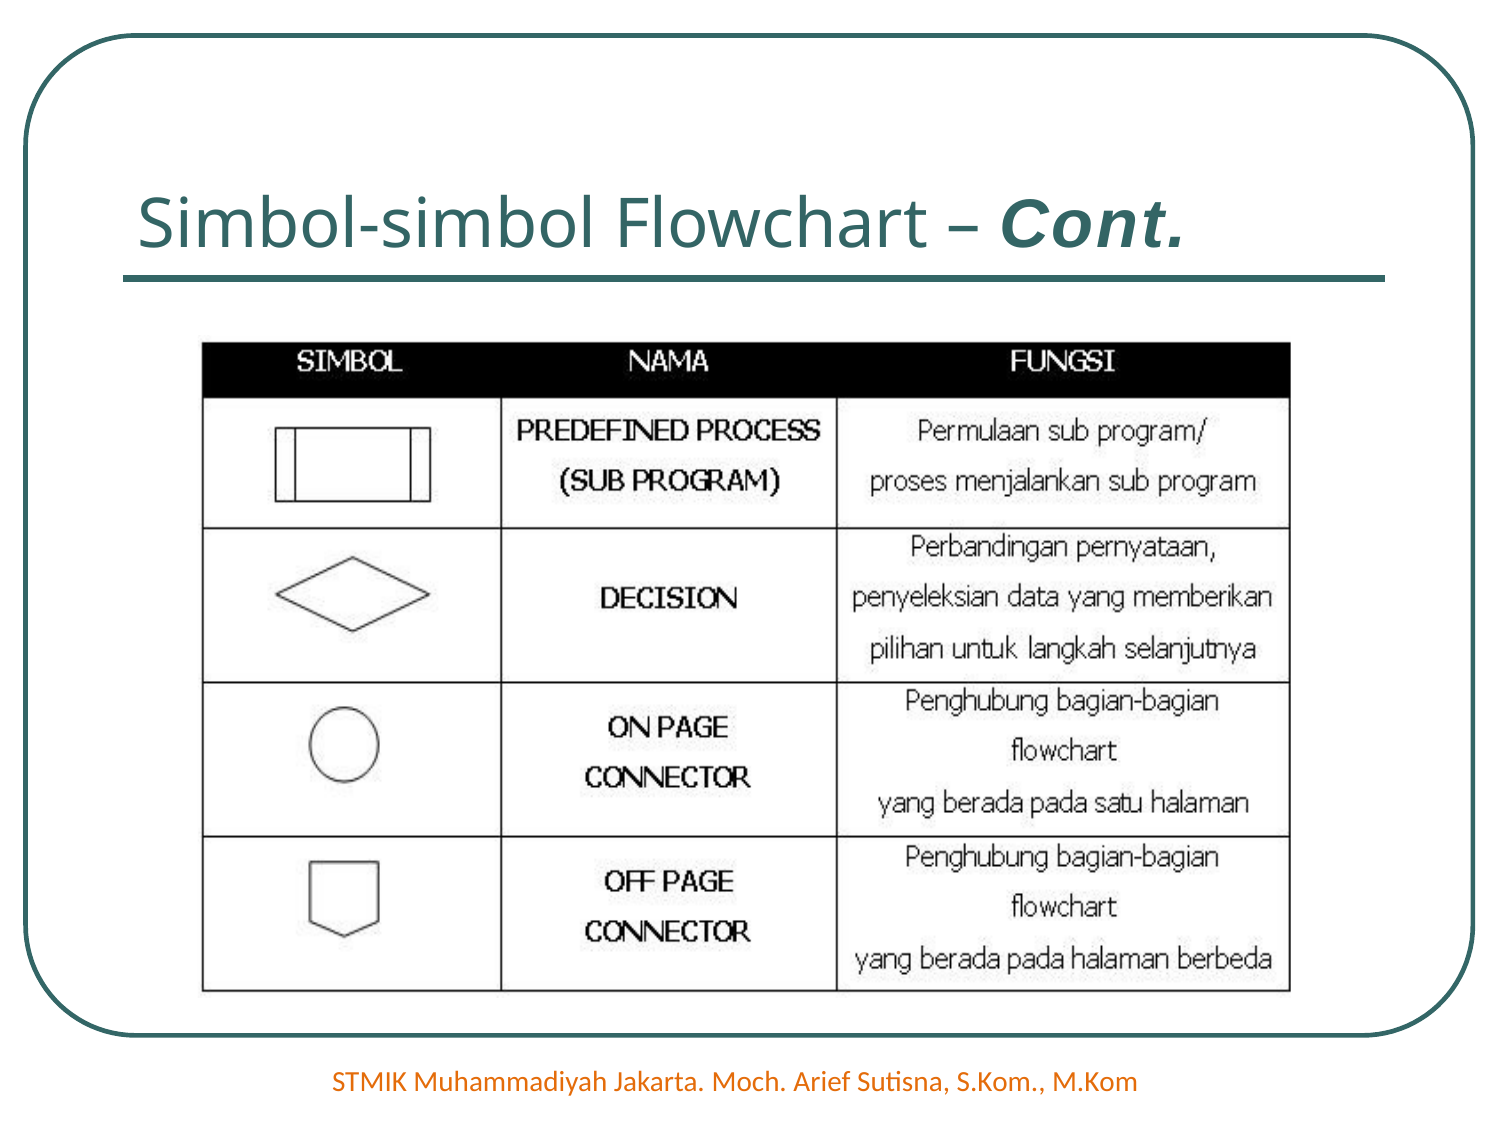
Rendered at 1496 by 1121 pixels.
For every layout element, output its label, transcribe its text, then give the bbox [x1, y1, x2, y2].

title Simbol-simbol Flowchart – Cont. [135, 176, 1341, 366]
text_box [197, 335, 1291, 998]
footer STMIK Muhammadiyah Jakarta. Moch. Arief Sutisna, S.Kom., M.Kom [210, 1062, 1261, 1098]
